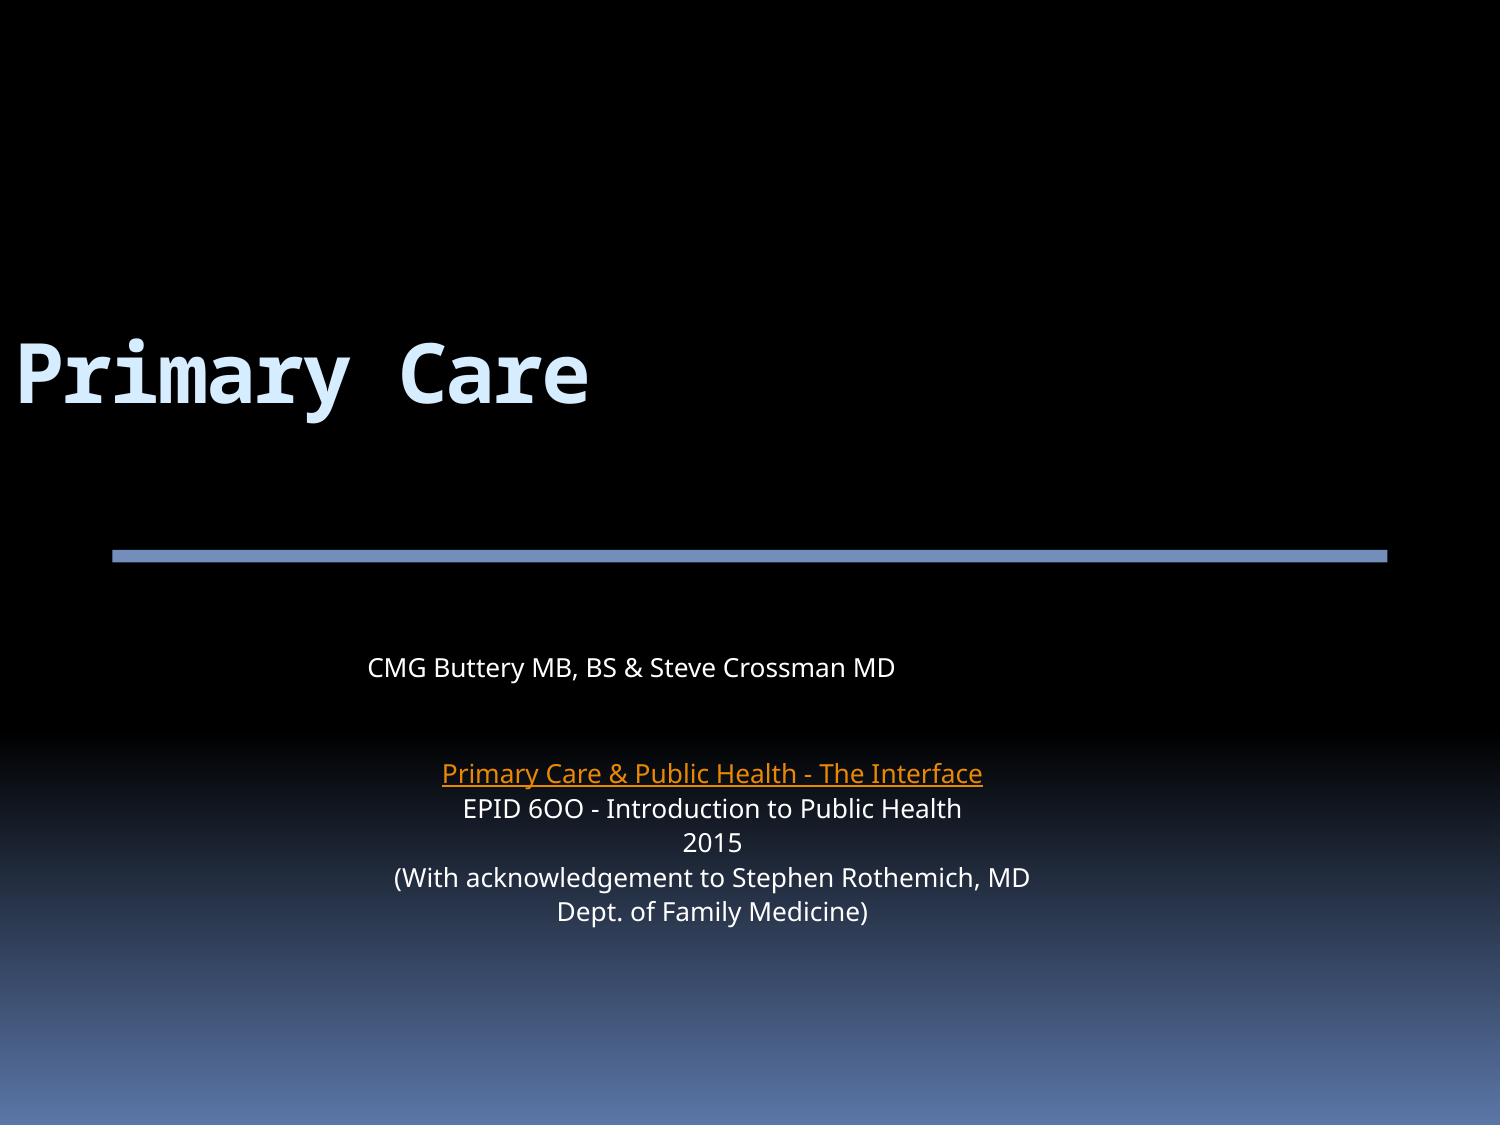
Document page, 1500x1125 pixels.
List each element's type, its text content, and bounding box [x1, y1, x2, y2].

subtitle CMG Buttery MB, BS & Steve Crossman MD Primary Care & Public Health - The Interface EPID 6OO - Introduction to Public Health 2015 (With acknowledgement to Stephen Rothemich, MD Dept. of Family Medicine) [187, 650, 1238, 938]
title Primary Care [0, 312, 1275, 554]
text_box [112, 549, 1388, 563]
